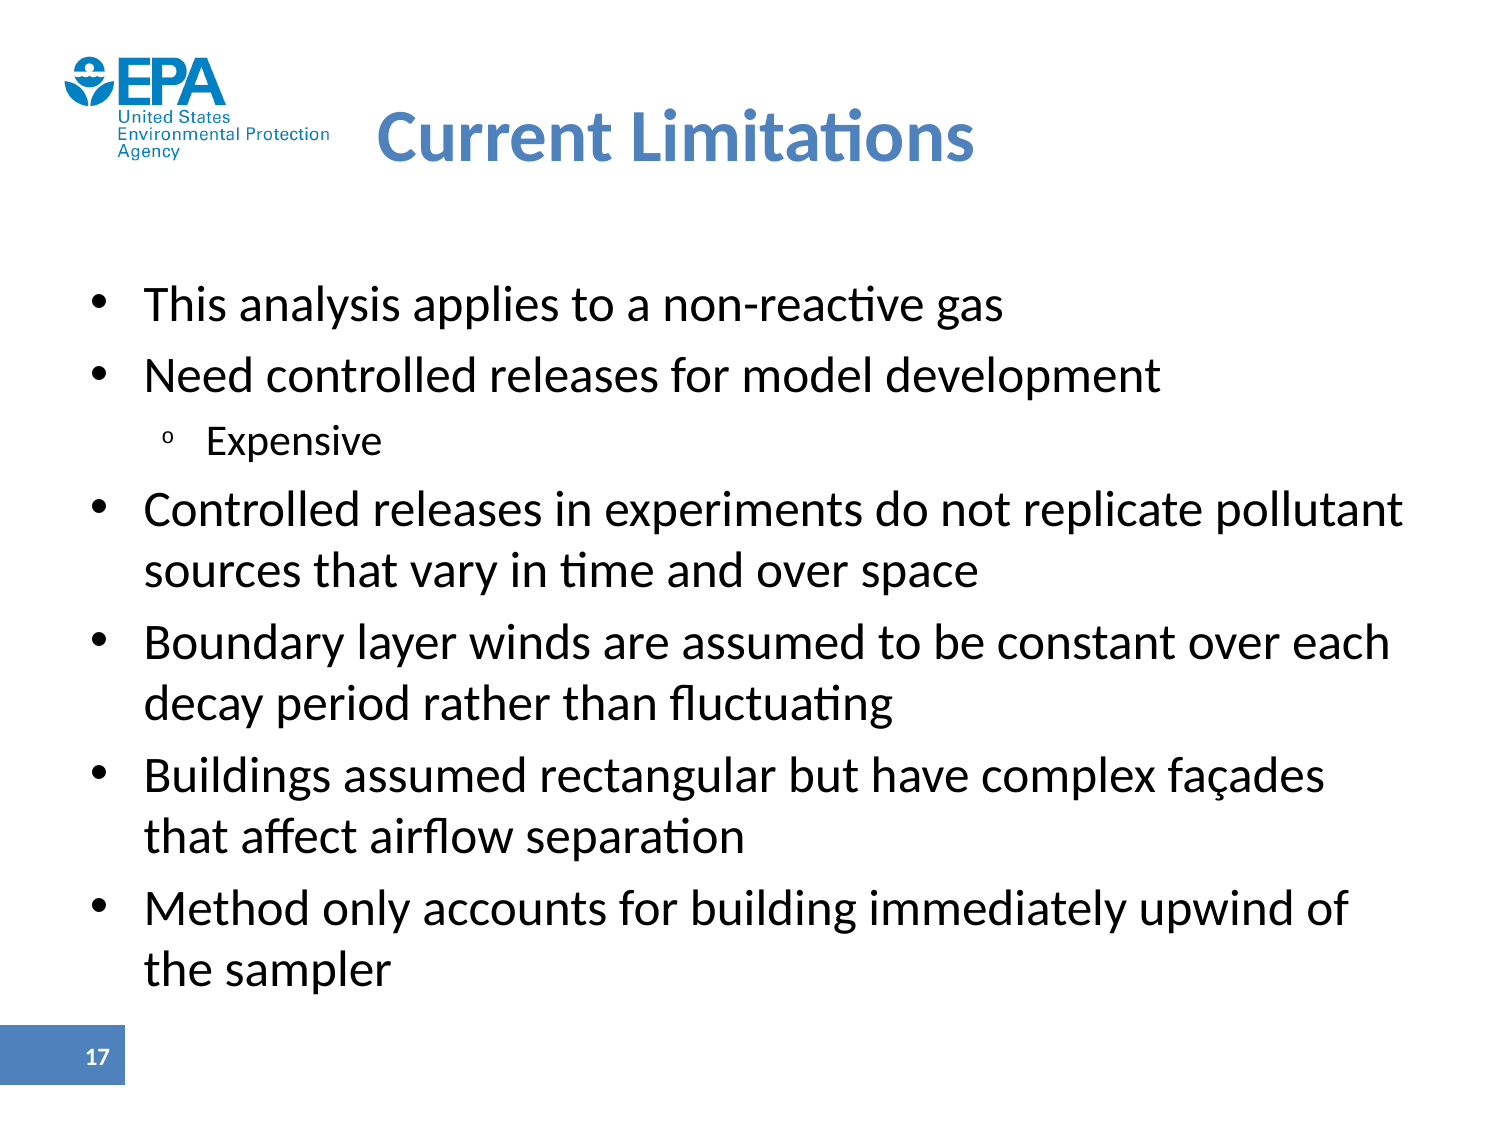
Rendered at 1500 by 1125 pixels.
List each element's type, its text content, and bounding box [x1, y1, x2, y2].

picture [64, 56, 329, 162]
slide_number 17 [0, 1025, 125, 1085]
title Current Limitations [362, 37, 1438, 225]
list This analysis applies to a non-reactive gas Need controlled releases for model development Expensive Controlled releases in experiments do not replicate pollutant sources that vary in time and over space Boundary layer winds are assumed to be constant over each decay period rather than fluctuating Buildings assumed rectangular but have complex façades that affect airflow separation Method only accounts for building immediately upwind of the sampler [75, 262, 1425, 1005]
